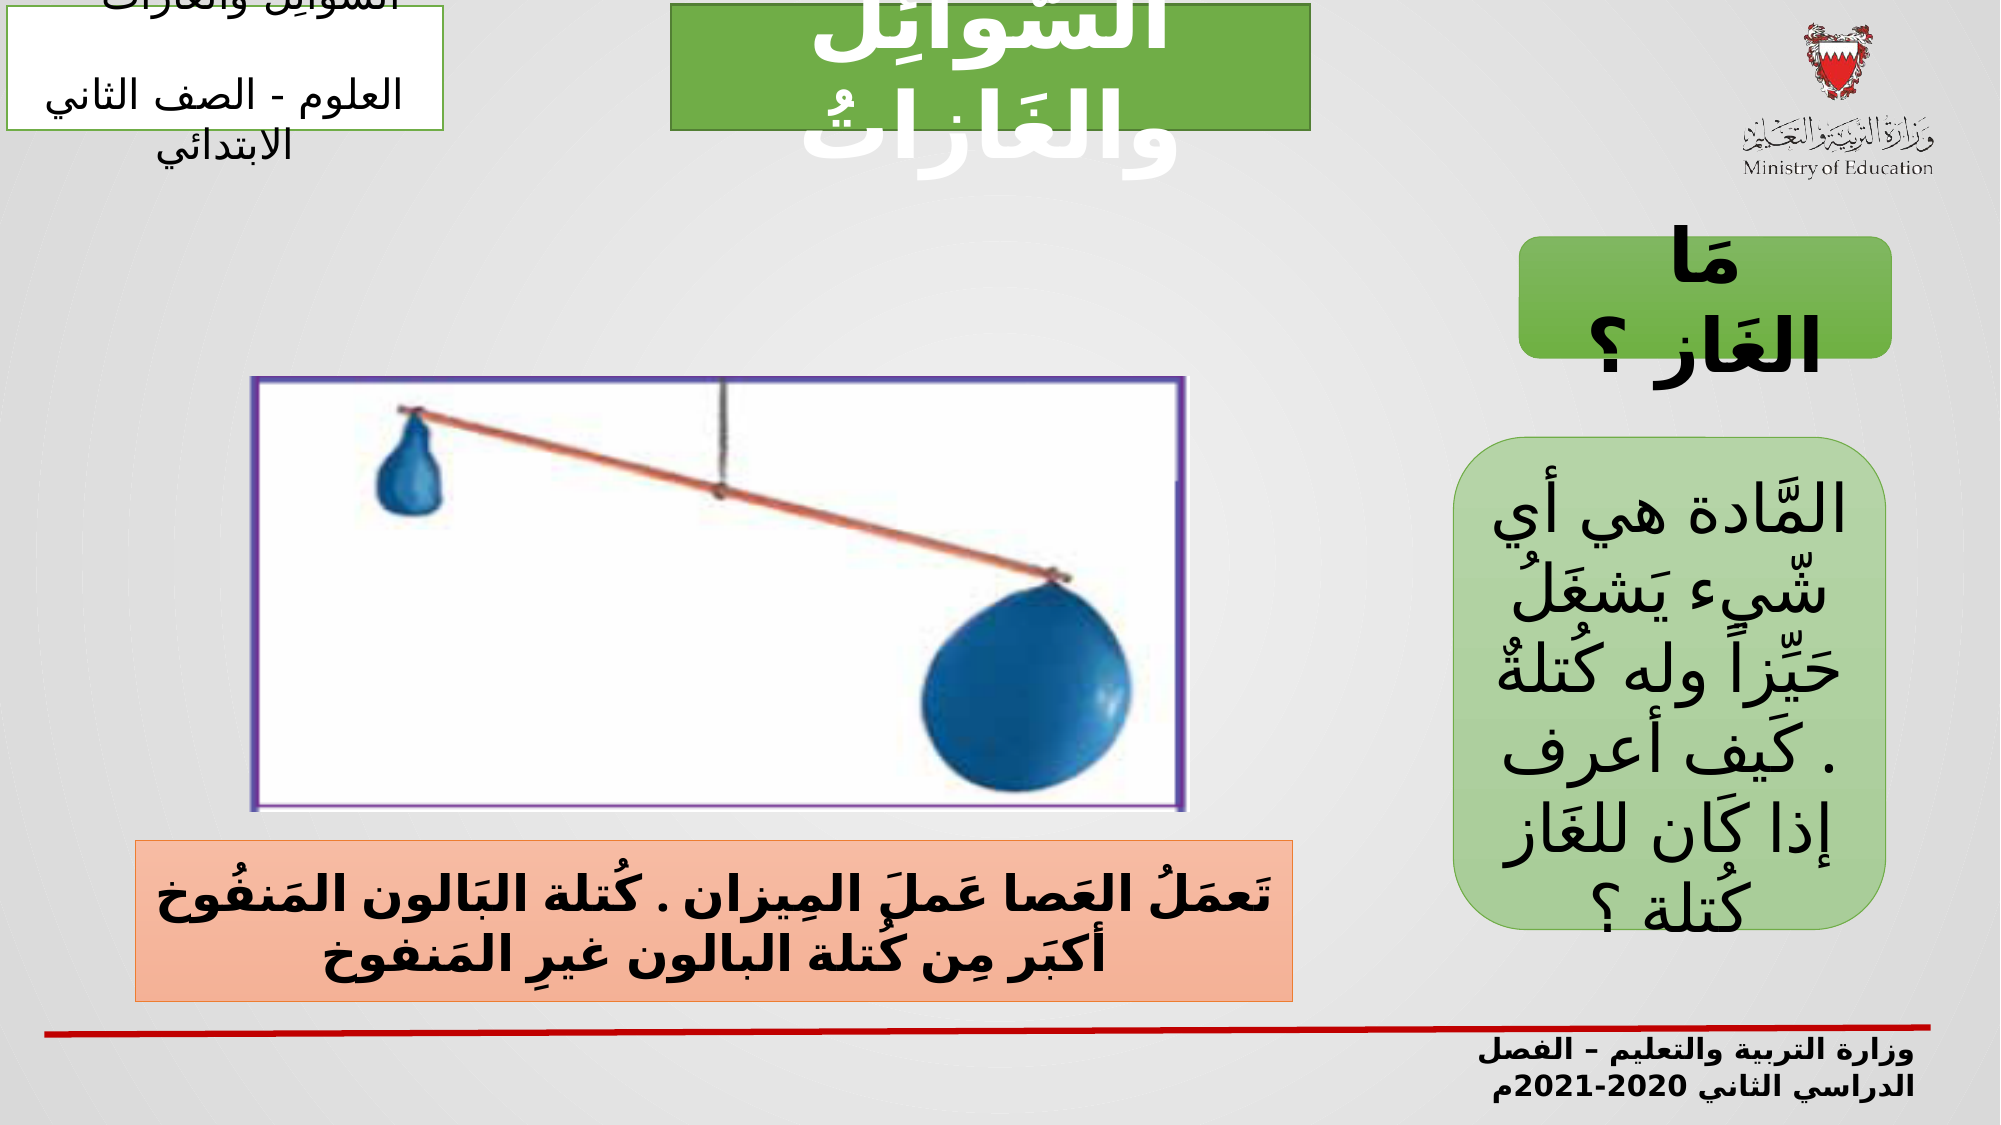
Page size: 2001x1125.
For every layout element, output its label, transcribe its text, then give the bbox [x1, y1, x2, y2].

text_box السَّوائِلُ والغَازَاتُ العلوم - الصف الثاني الابتدائي [6, 5, 444, 131]
text_box المَّادة هي أي شّيء يَشغَلُ حَيِّزاً وله كُتلةٌ . كَيف أعرف إذا كَان للغَاز كُتلة ؟ [1452, 436, 1887, 931]
picture [1705, 0, 1976, 208]
text_box وزارة التربية والتعليم – الفصل الدراسي الثاني 2020-2021م [1369, 1035, 1931, 1097]
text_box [44, 1027, 1931, 1035]
picture [249, 376, 1190, 812]
text_box تَعمَلُ العَصا عَملَ المِيزان . كُتلة البَالون المَنفُوخ أكبَر مِن كُتلة البالون غيرِ المَنفوخ [135, 840, 1293, 1002]
text_box السَّوائِلُ والغَازاتُ [670, 3, 1311, 131]
text_box مَا الغَاز ؟ [1518, 236, 1892, 359]
